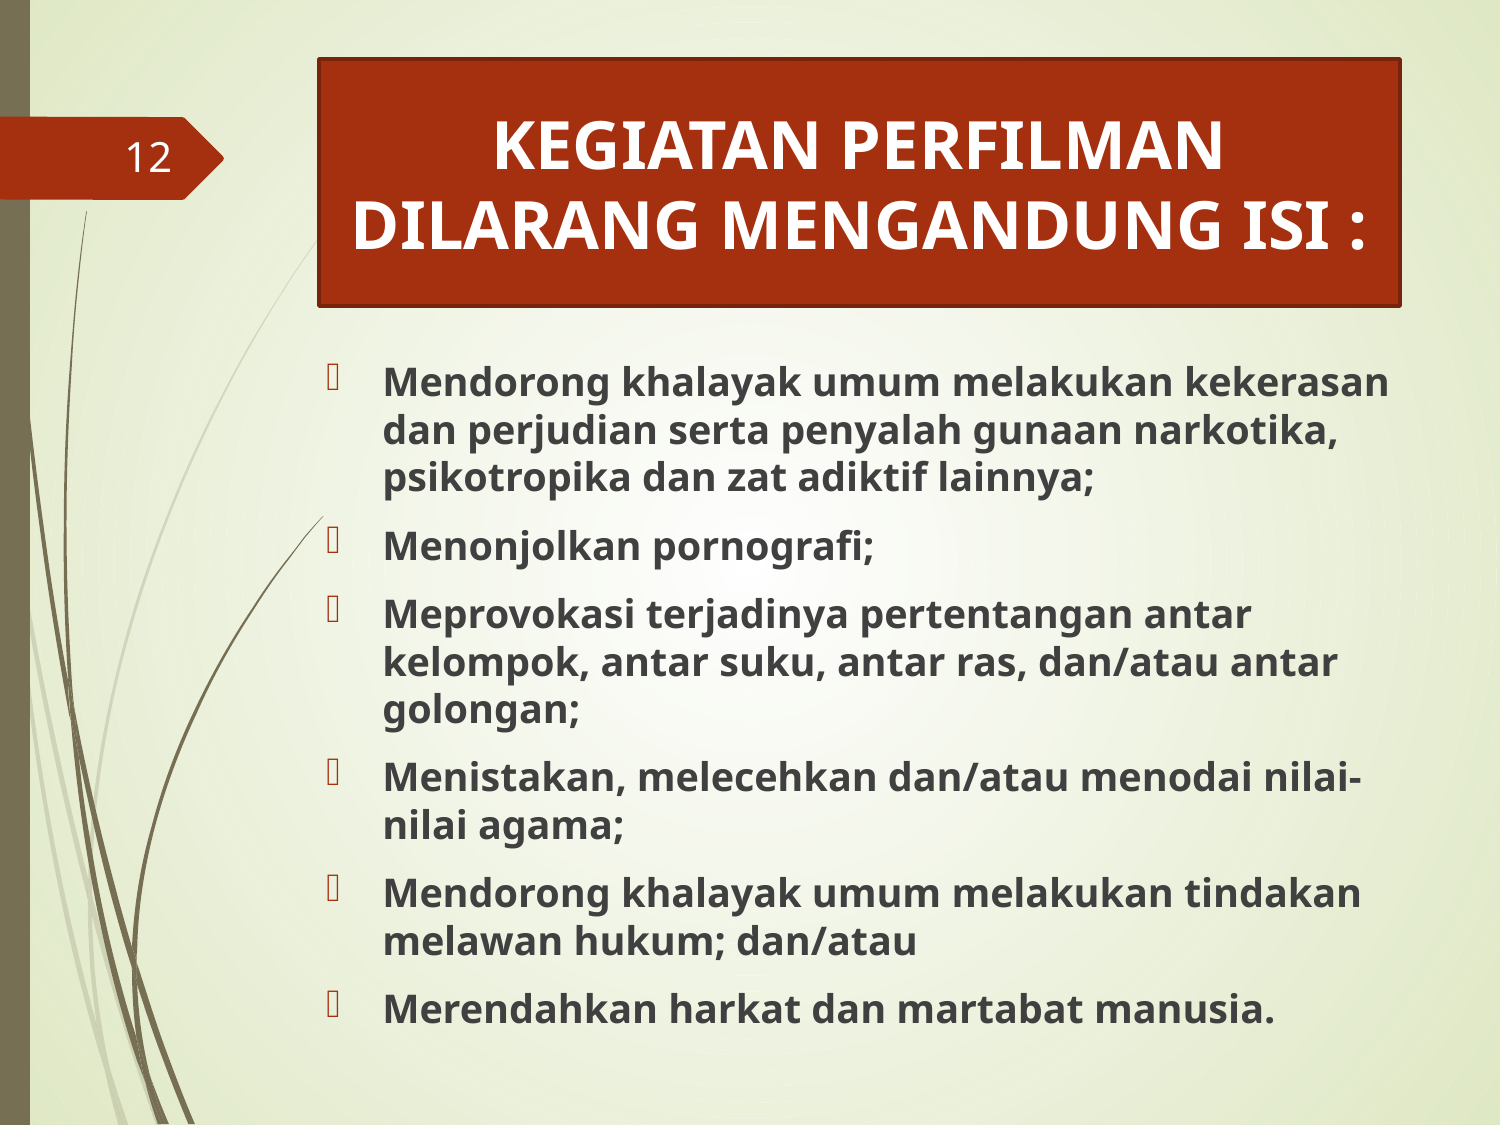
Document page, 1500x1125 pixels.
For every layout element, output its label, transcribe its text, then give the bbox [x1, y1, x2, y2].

slide_number 12 [83, 126, 181, 193]
list Mendorong khalayak umum melakukan kekerasan dan perjudian serta penyalah gunaan narkotika, psikotropika dan zat adiktif lainnya; Menonjolkan pornografi; Meprovokasi terjadinya pertentangan antar kelompok, antar suku, antar ras, dan/atau antar golongan; Menistakan, melecehkan dan/atau menodai nilai-nilai agama; Mendorong khalayak umum melakukan tindakan melawan hukum; dan/atau Merendahkan harkat dan martabat manusia. [318, 349, 1401, 1125]
title KEGIATAN PERFILMAN DILARANG MENGANDUNG ISI : [318, 58, 1401, 307]
